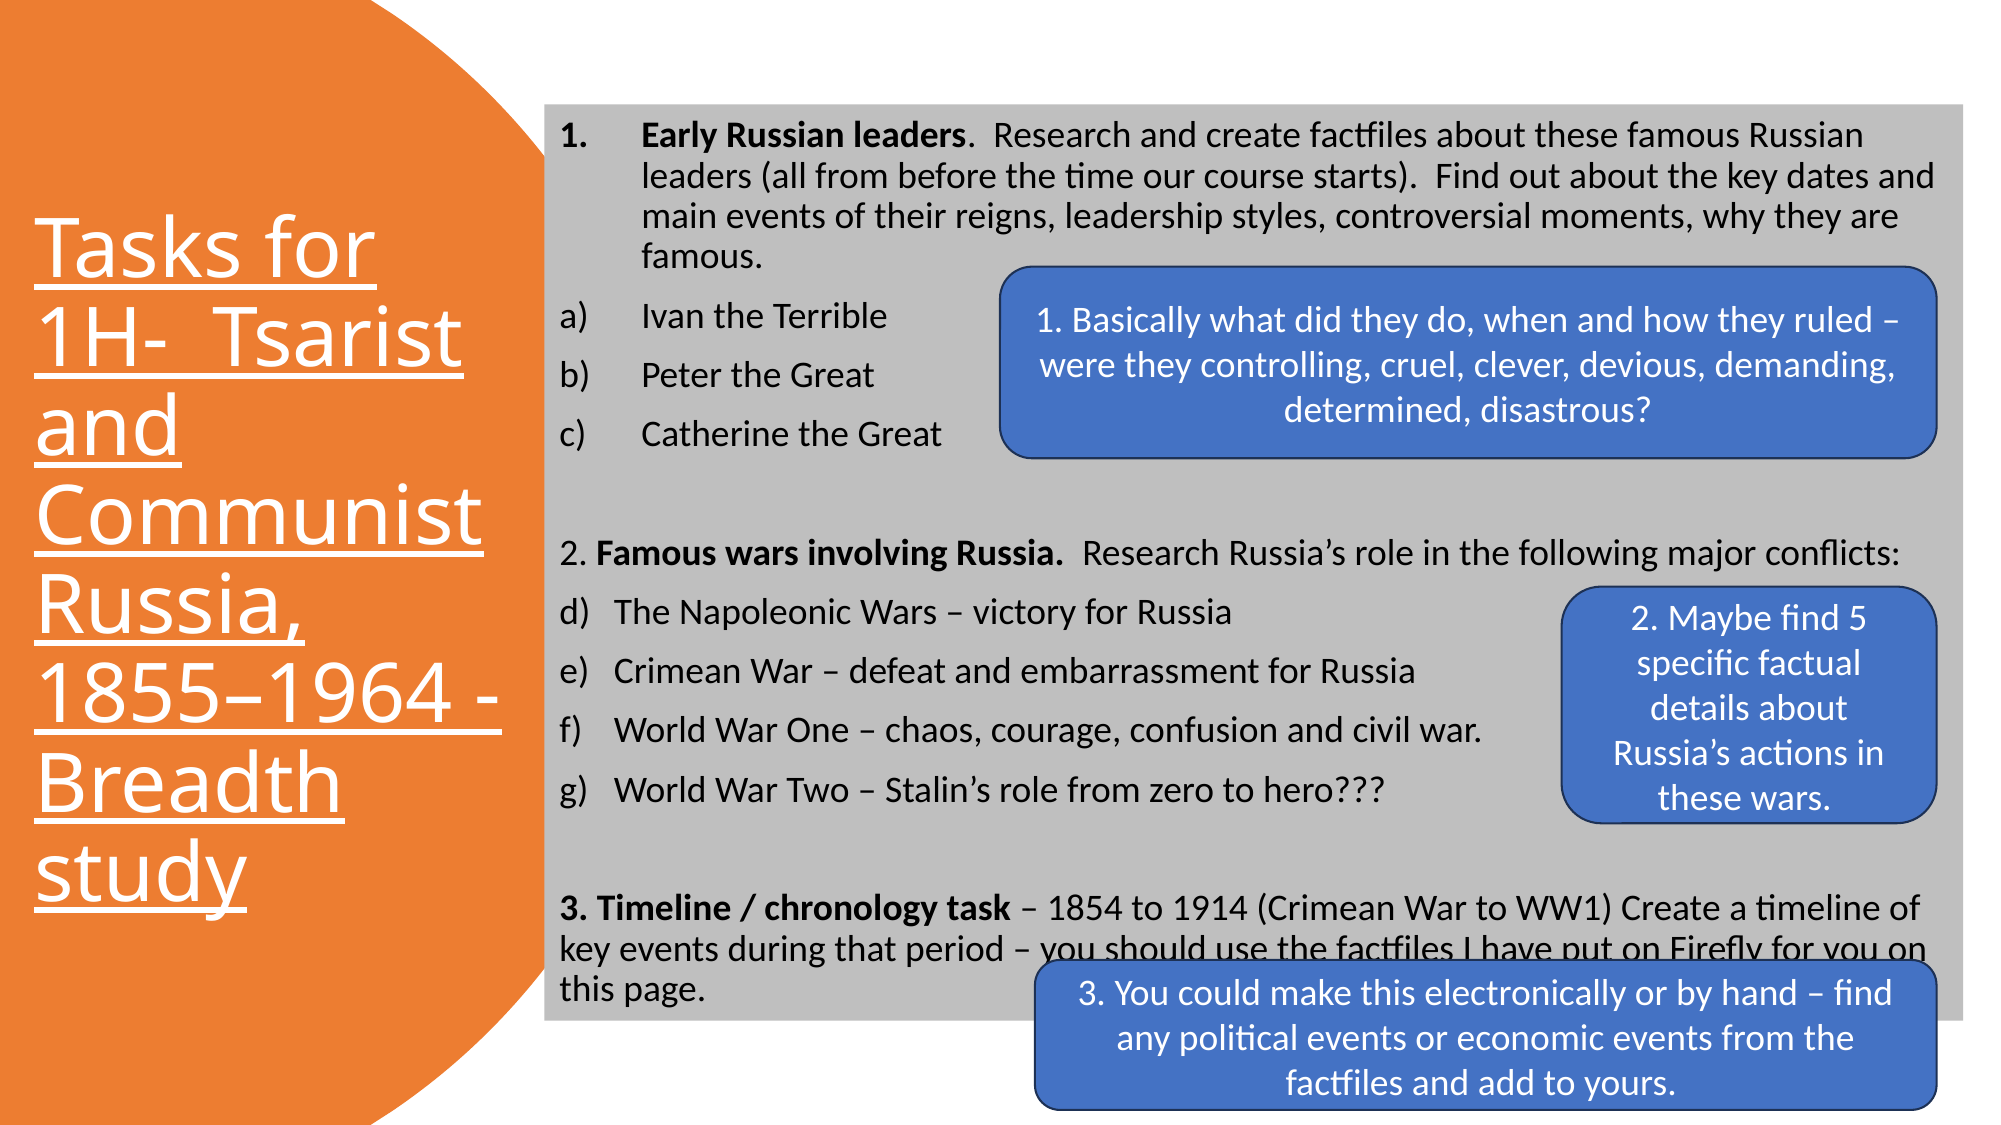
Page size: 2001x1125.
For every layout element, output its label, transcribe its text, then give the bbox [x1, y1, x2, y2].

text_box 3. You could make this electronically or by hand – find any political events or economic events from the factfiles and add to yours. [1033, 958, 1938, 1111]
text_box 2. Maybe find 5 specific factual details about Russia’s actions in these wars. [1560, 585, 1938, 825]
list Early Russian leaders. Research and create factfiles about these famous Russian leaders (all from before the time our course starts). Find out about the key dates and main events of their reigns, leadership styles, controversial moments, why they are famous. Ivan the Terrible Peter the Great Catherine the Great 2. Famous wars involving Russia. Research Russia’s role in the following major conflicts: The Napoleonic Wars – victory for Russia Crimean War – defeat and embarrassment for Russia World War One – chaos, courage, confusion and civil war. World War Two – Stalin’s role from zero to hero??? 3. Timeline / chronology task – 1854 to 1914 (Crimean War to WW1) Create a timeline of key events during that period – you should use the factfiles I have put on Firefly for you on this page. [544, 104, 1964, 1021]
text_box 1. Basically what did they do, when and how they ruled – were they controlling, cruel, clever, devious, demanding, determined, disastrous? [998, 265, 1938, 460]
title Tasks for 1H- Tsarist and Communist Russia, 1855–1964 - Breadth study [19, 196, 544, 929]
text_box [0, 0, 544, 1125]
text_box [374, 0, 2000, 1125]
